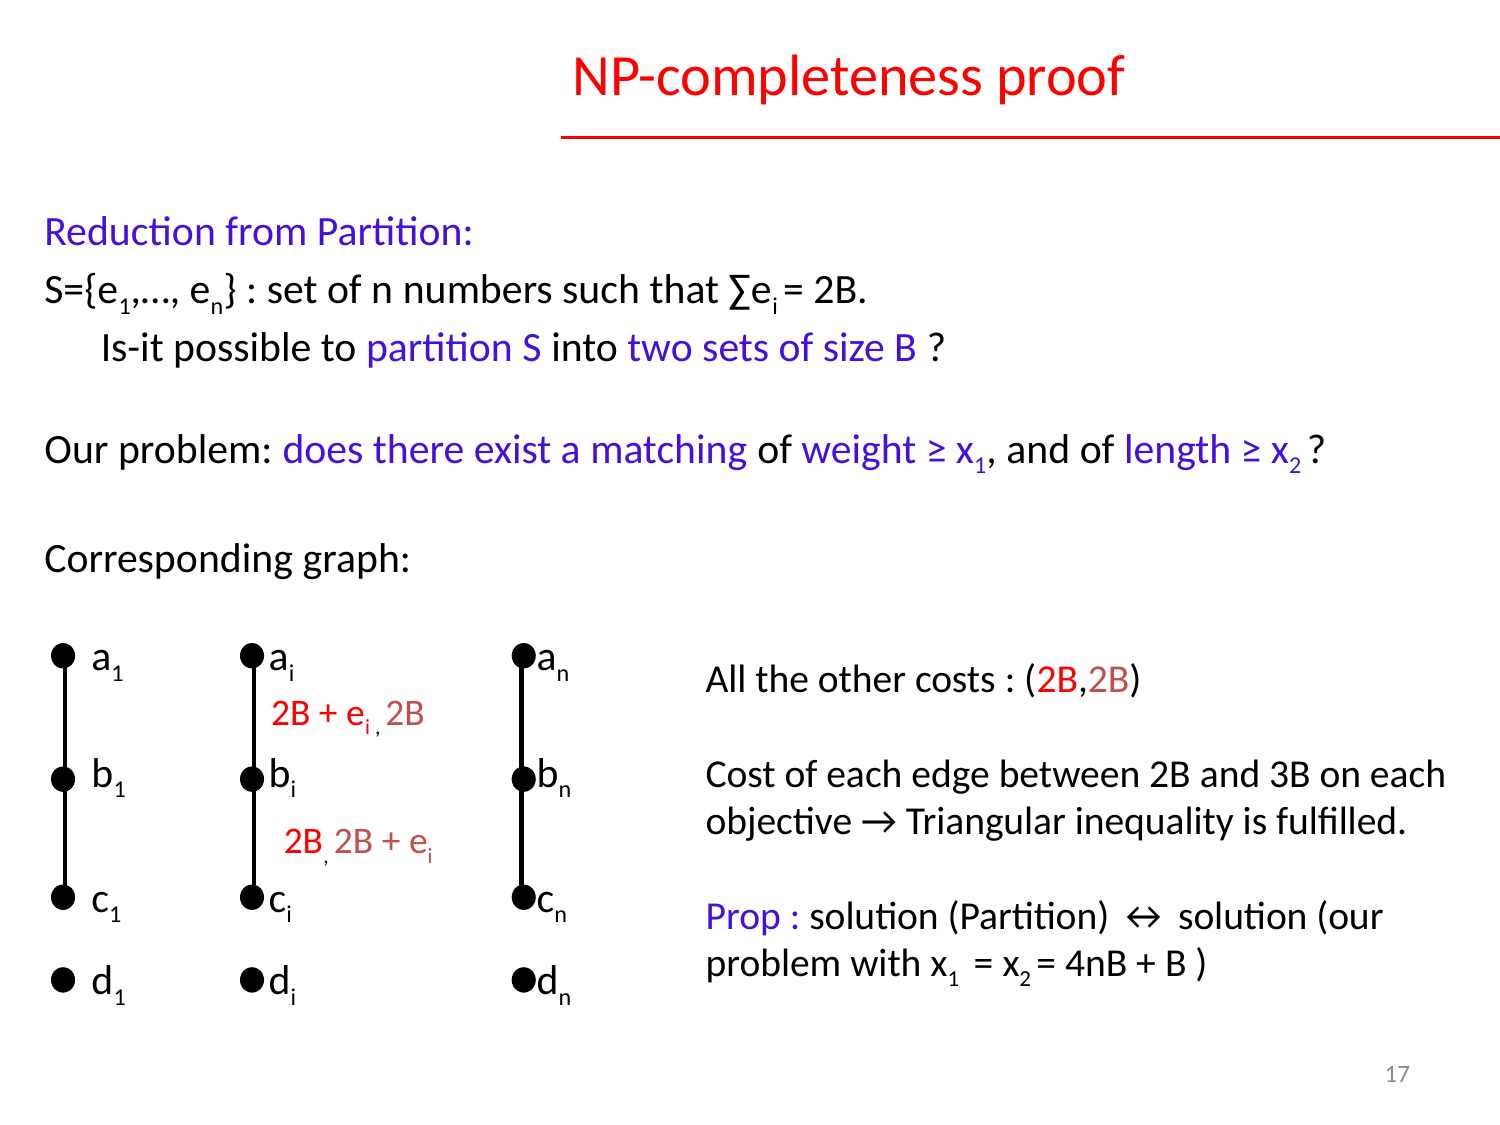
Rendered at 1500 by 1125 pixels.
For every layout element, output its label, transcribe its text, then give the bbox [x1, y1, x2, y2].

text_box an [521, 621, 626, 694]
text_box [242, 769, 253, 790]
text_box bi [253, 747, 358, 810]
text_box [53, 887, 73, 908]
text_box 2B, 2B + ei [268, 808, 465, 875]
text_box [525, 768, 534, 790]
text_box [242, 645, 253, 666]
slide_number 17 [1074, 1042, 1425, 1103]
text_box d1 [76, 945, 181, 1018]
text_box di [253, 945, 358, 1018]
text_box c1 [76, 863, 181, 935]
text_box All the other costs : (2B,2B) Cost of each edge between 2B and 3B on each objective → Triangular inequality is fulfilled. Prop : solution (Partition) ↔ solution (our problem with x1 = x2 = 4nB + B ) [690, 645, 1500, 999]
text_box [53, 969, 73, 991]
text_box [513, 886, 534, 908]
text_box cn [521, 863, 626, 935]
text_box [69, 771, 73, 787]
text_box [242, 969, 253, 991]
text_box ai [253, 621, 358, 680]
text_box b1 [76, 738, 181, 810]
text_box 2B + ei , 2B [259, 680, 440, 747]
text_box a1 [76, 621, 181, 694]
text_box [242, 887, 253, 908]
text_box [513, 645, 534, 667]
text_box [513, 771, 518, 787]
text_box ci [253, 863, 358, 935]
text_box [53, 769, 61, 790]
title NP-completeness proof [75, 0, 1425, 149]
text_box bn [526, 738, 626, 810]
list Reduction from Partition: S={e1,…, en} : set of n numbers such that ∑ei = 2B. Is-it possible to partition S into two sets of size B ? Our problem: does there exist a matching of weight ≥ x1, and of length ≥ x2 ? Corresponding graph: [29, 196, 1483, 1102]
text_box [53, 645, 73, 666]
text_box dn [521, 945, 626, 1018]
text_box [513, 969, 534, 991]
